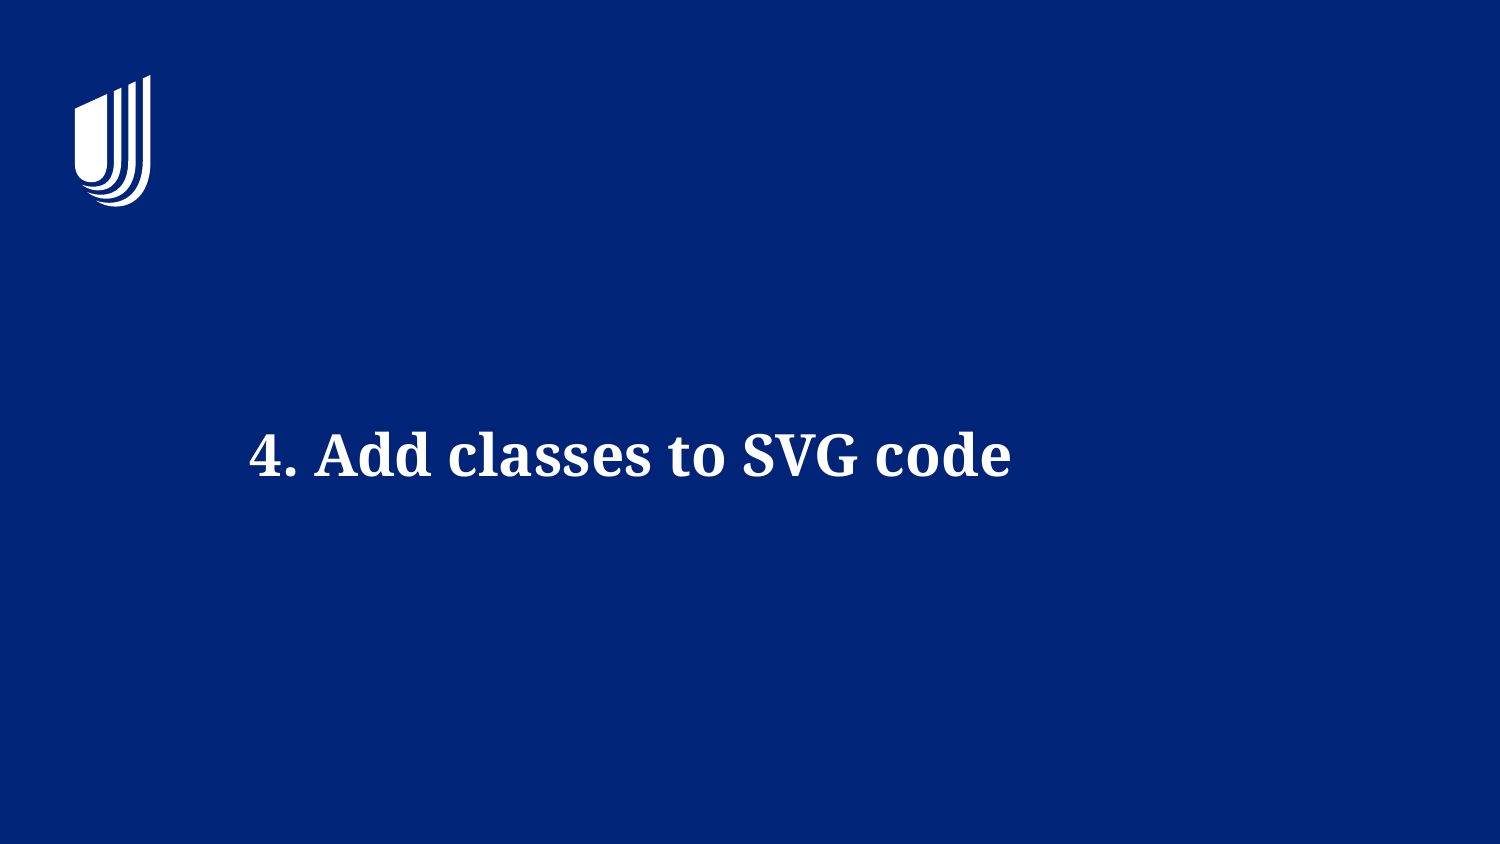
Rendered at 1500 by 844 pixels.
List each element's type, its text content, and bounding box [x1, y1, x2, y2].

title 4. Add classes to SVG code [234, 342, 1257, 564]
